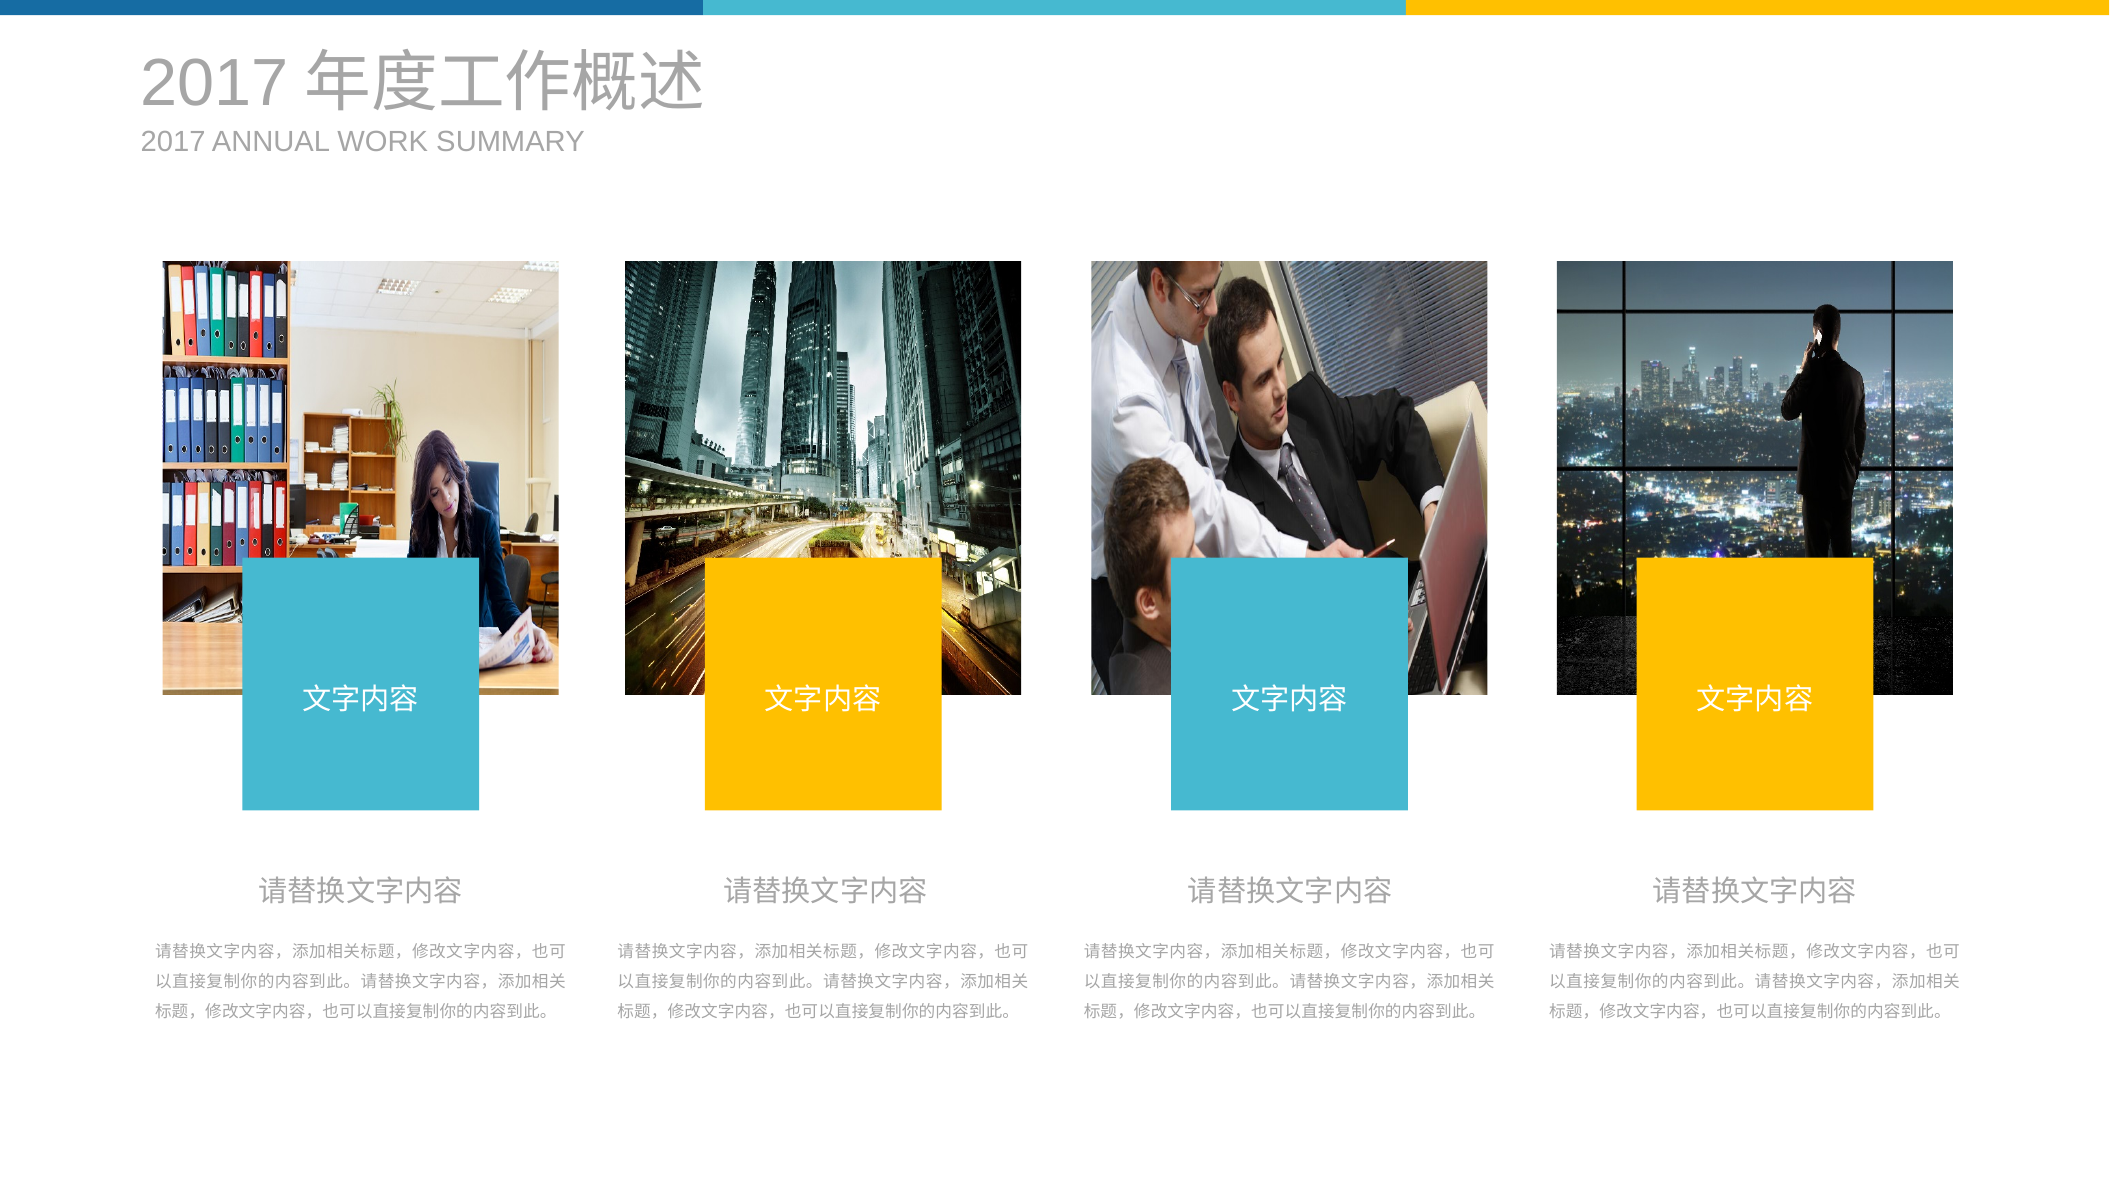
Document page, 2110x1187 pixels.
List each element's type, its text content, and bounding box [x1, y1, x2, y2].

text_box 请替换文字内容 [1576, 871, 1934, 907]
text_box 请替换文字内容 [1111, 871, 1469, 907]
text_box [162, 260, 560, 695]
text_box 文字内容 [1230, 662, 1349, 716]
text_box 文字内容 [1696, 662, 1814, 716]
text_box 请替换文字内容 [181, 871, 540, 907]
text_box [624, 260, 1022, 695]
text_box 文字内容 [302, 662, 420, 716]
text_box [0, 0, 2110, 16]
text_box [1090, 260, 1489, 695]
text_box [1171, 557, 1408, 811]
text_box 文字内容 [764, 662, 882, 716]
text_box 请替换文字内容 [646, 871, 1005, 907]
text_box [704, 557, 942, 811]
text_box 请替换文字内容，添加相关标题，修改文字内容，也可以直接复制你的内容到此。请替换文字内容，添加相关标题，修改文字内容，也可以直接复制你的内容到此。 [155, 930, 567, 1021]
text_box [1636, 557, 1874, 811]
text_box [1556, 260, 1954, 695]
text_box [242, 557, 480, 811]
text_box 请替换文字内容，添加相关标题，修改文字内容，也可以直接复制你的内容到此。请替换文字内容，添加相关标题，修改文字内容，也可以直接复制你的内容到此。 [617, 930, 1029, 1021]
text_box 2017年度工作概述 [140, 38, 789, 119]
text_box 请替换文字内容，添加相关标题，修改文字内容，也可以直接复制你的内容到此。请替换文字内容，添加相关标题，修改文字内容，也可以直接复制你的内容到此。 [1083, 930, 1496, 1021]
text_box 请替换文字内容，添加相关标题，修改文字内容，也可以直接复制你的内容到此。请替换文字内容，添加相关标题，修改文字内容，也可以直接复制你的内容到此。 [1549, 930, 1961, 1021]
text_box 2017 ANNUAL WORK SUMMARY [140, 122, 602, 158]
